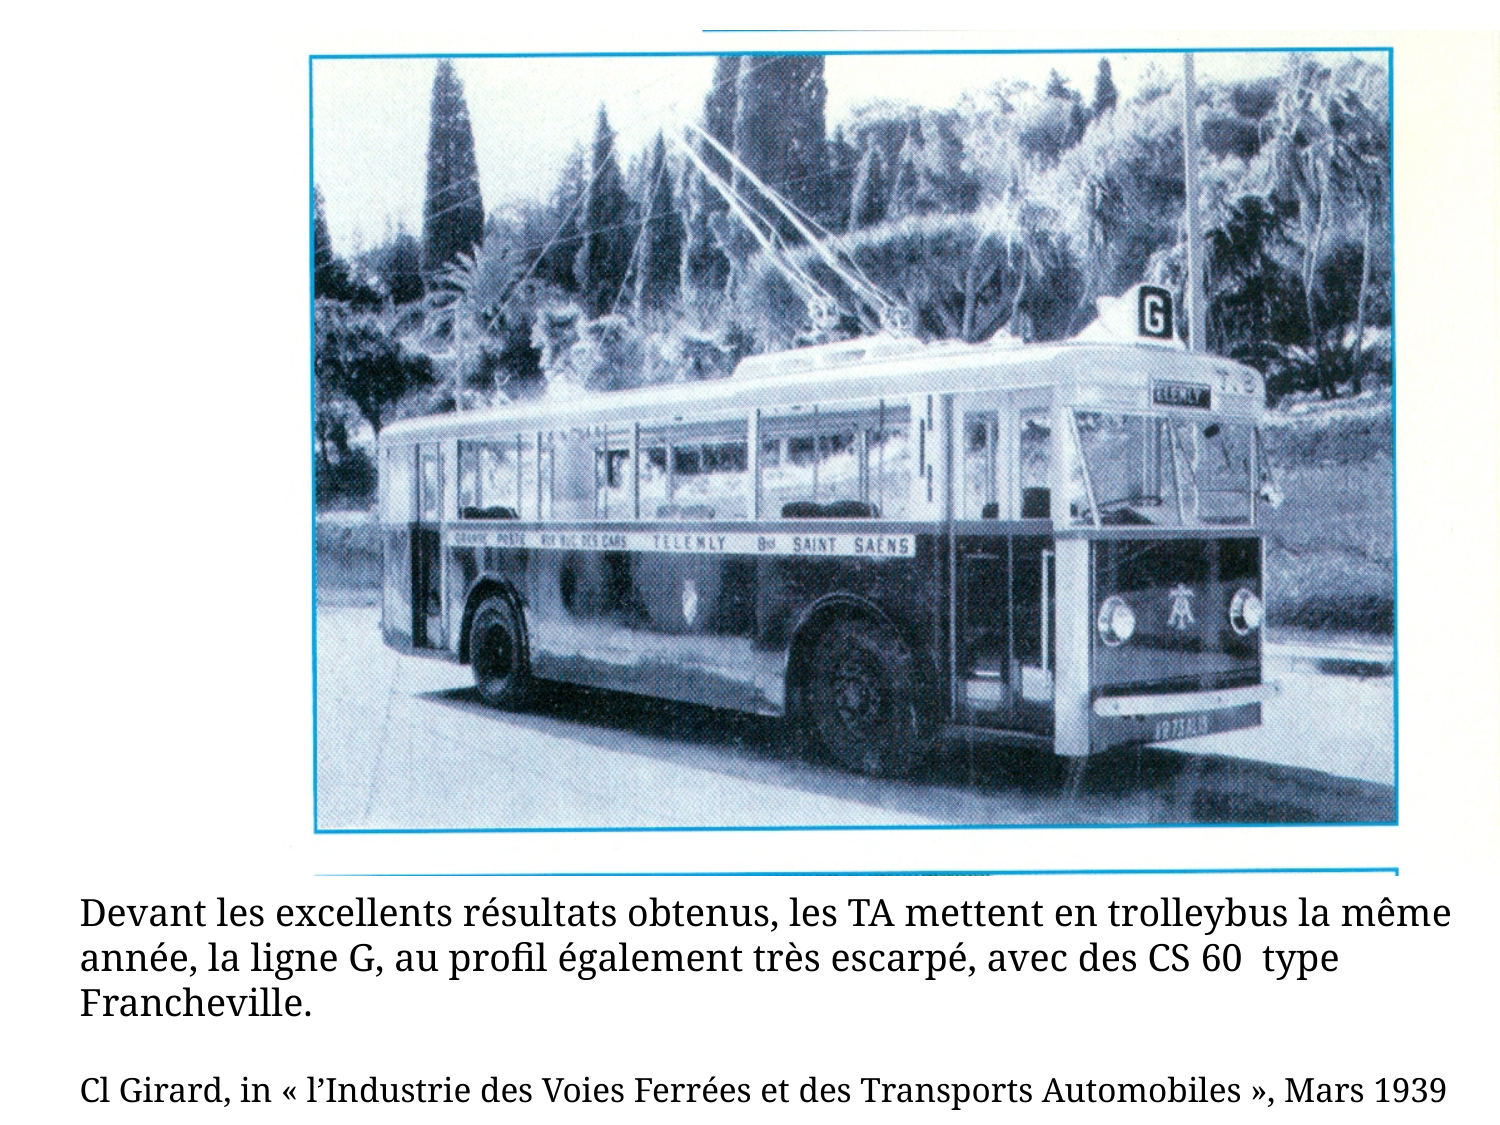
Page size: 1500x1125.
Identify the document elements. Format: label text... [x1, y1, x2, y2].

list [271, 30, 1500, 876]
text_box Devant les excellents résultats obtenus, les TA mettent en trolleybus la même année, la ligne G, au profil également très escarpé, avec des CS 60 type Francheville. Cl Girard, in « l’Industrie des Voies Ferrées et des Transports Automobiles », Mars 1939 [64, 881, 1471, 1125]
